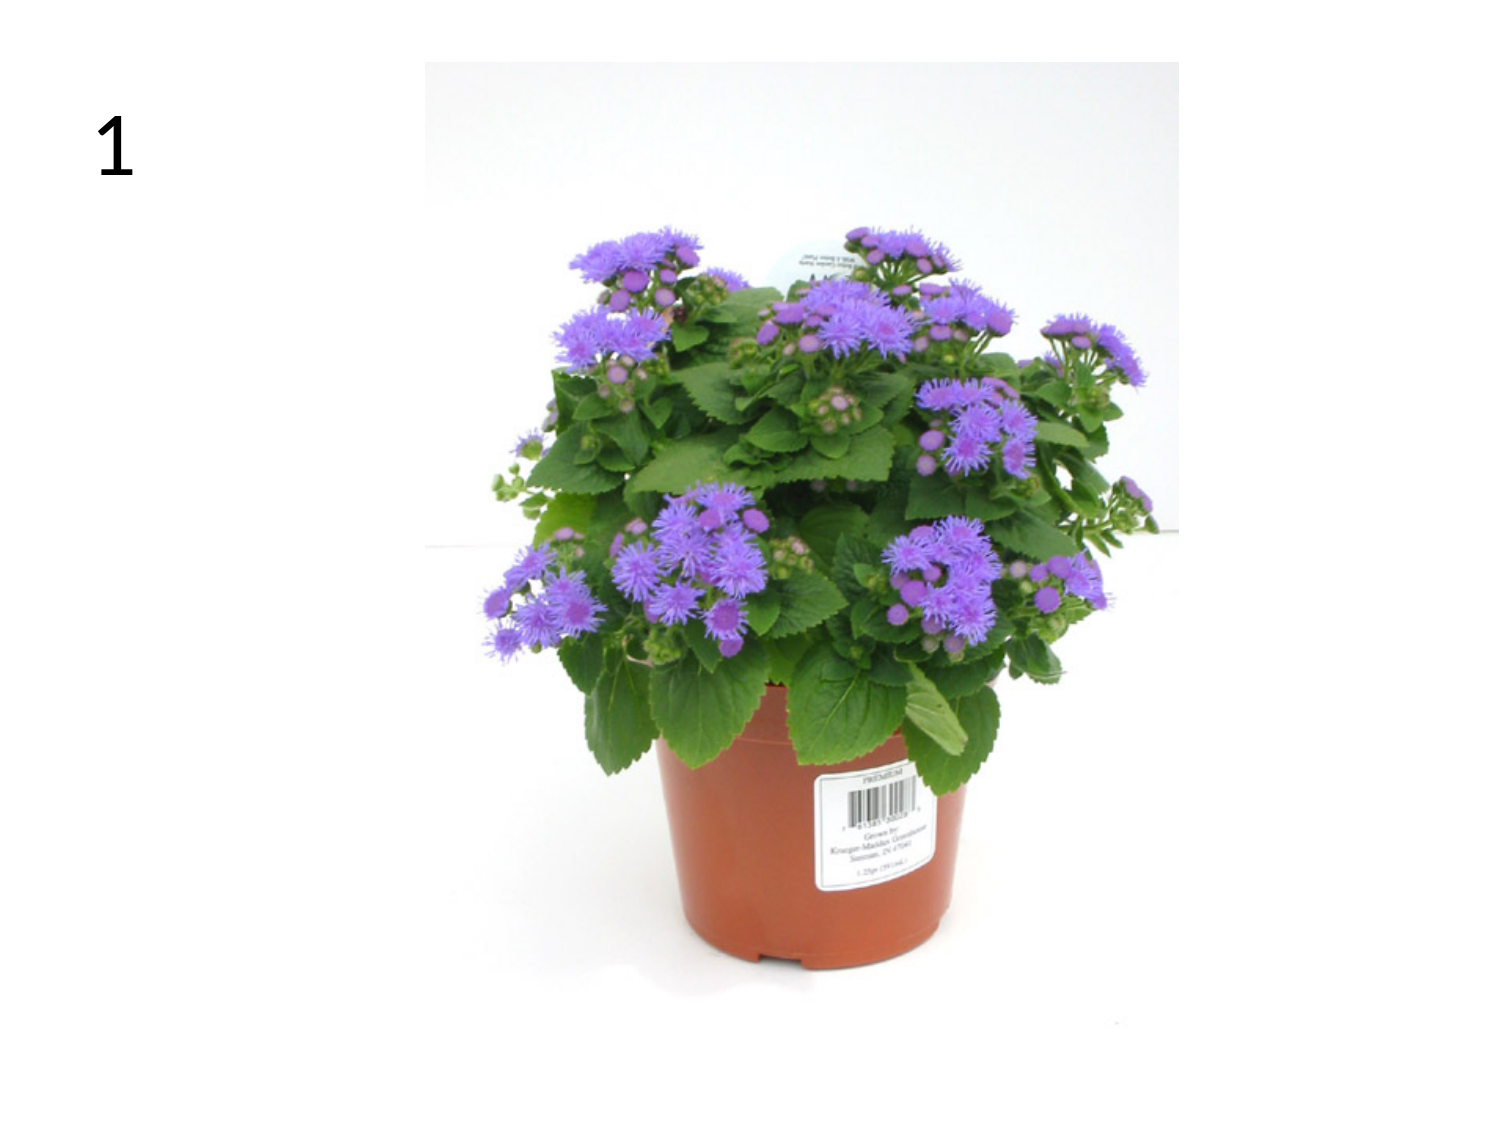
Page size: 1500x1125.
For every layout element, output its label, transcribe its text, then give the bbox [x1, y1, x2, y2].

picture [424, 62, 1179, 1067]
title 1 [75, 45, 1425, 233]
